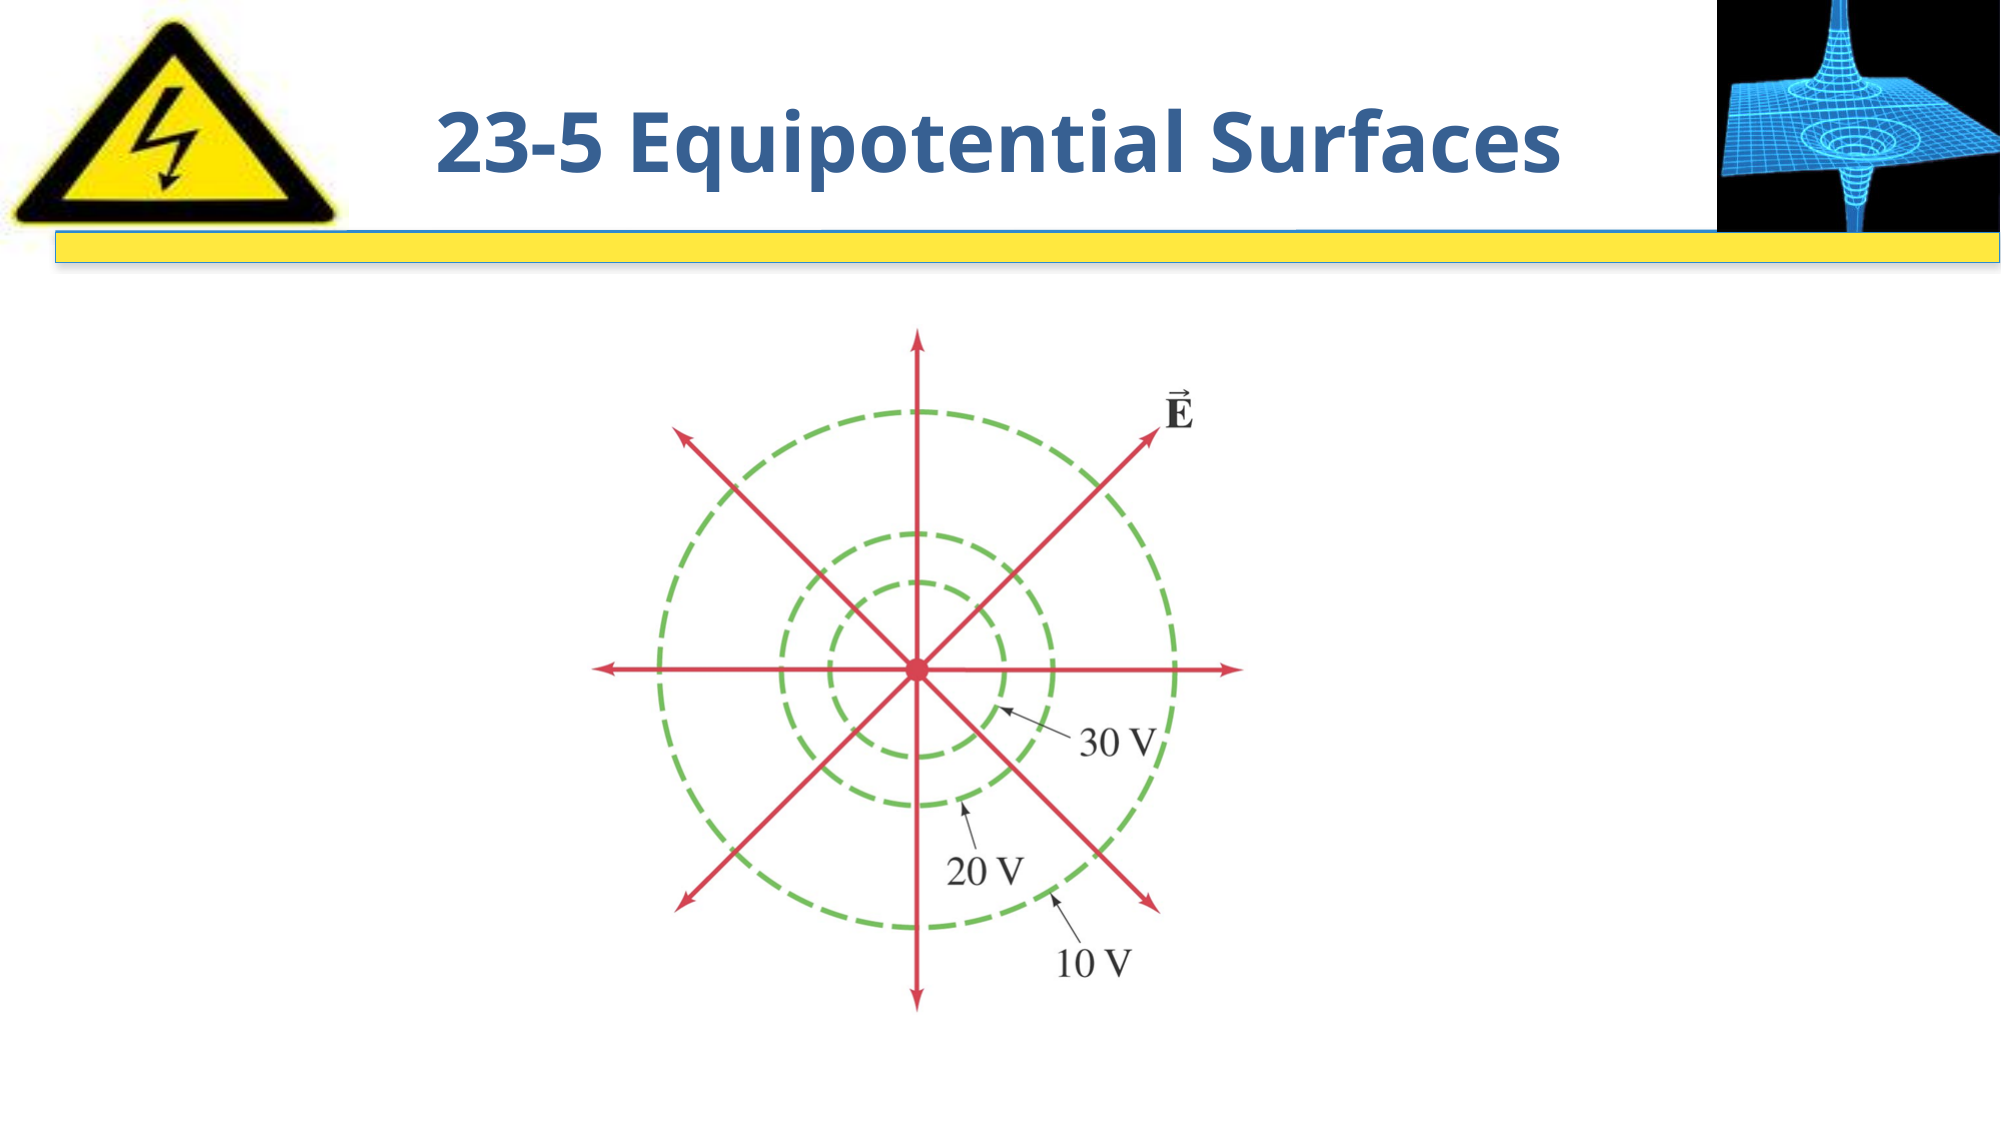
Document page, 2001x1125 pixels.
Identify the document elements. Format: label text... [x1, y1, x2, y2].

picture [587, 324, 1248, 1016]
picture [1717, 0, 2000, 232]
title 23-5 Equipotential Surfaces [99, 45, 1900, 233]
picture [0, 0, 349, 263]
